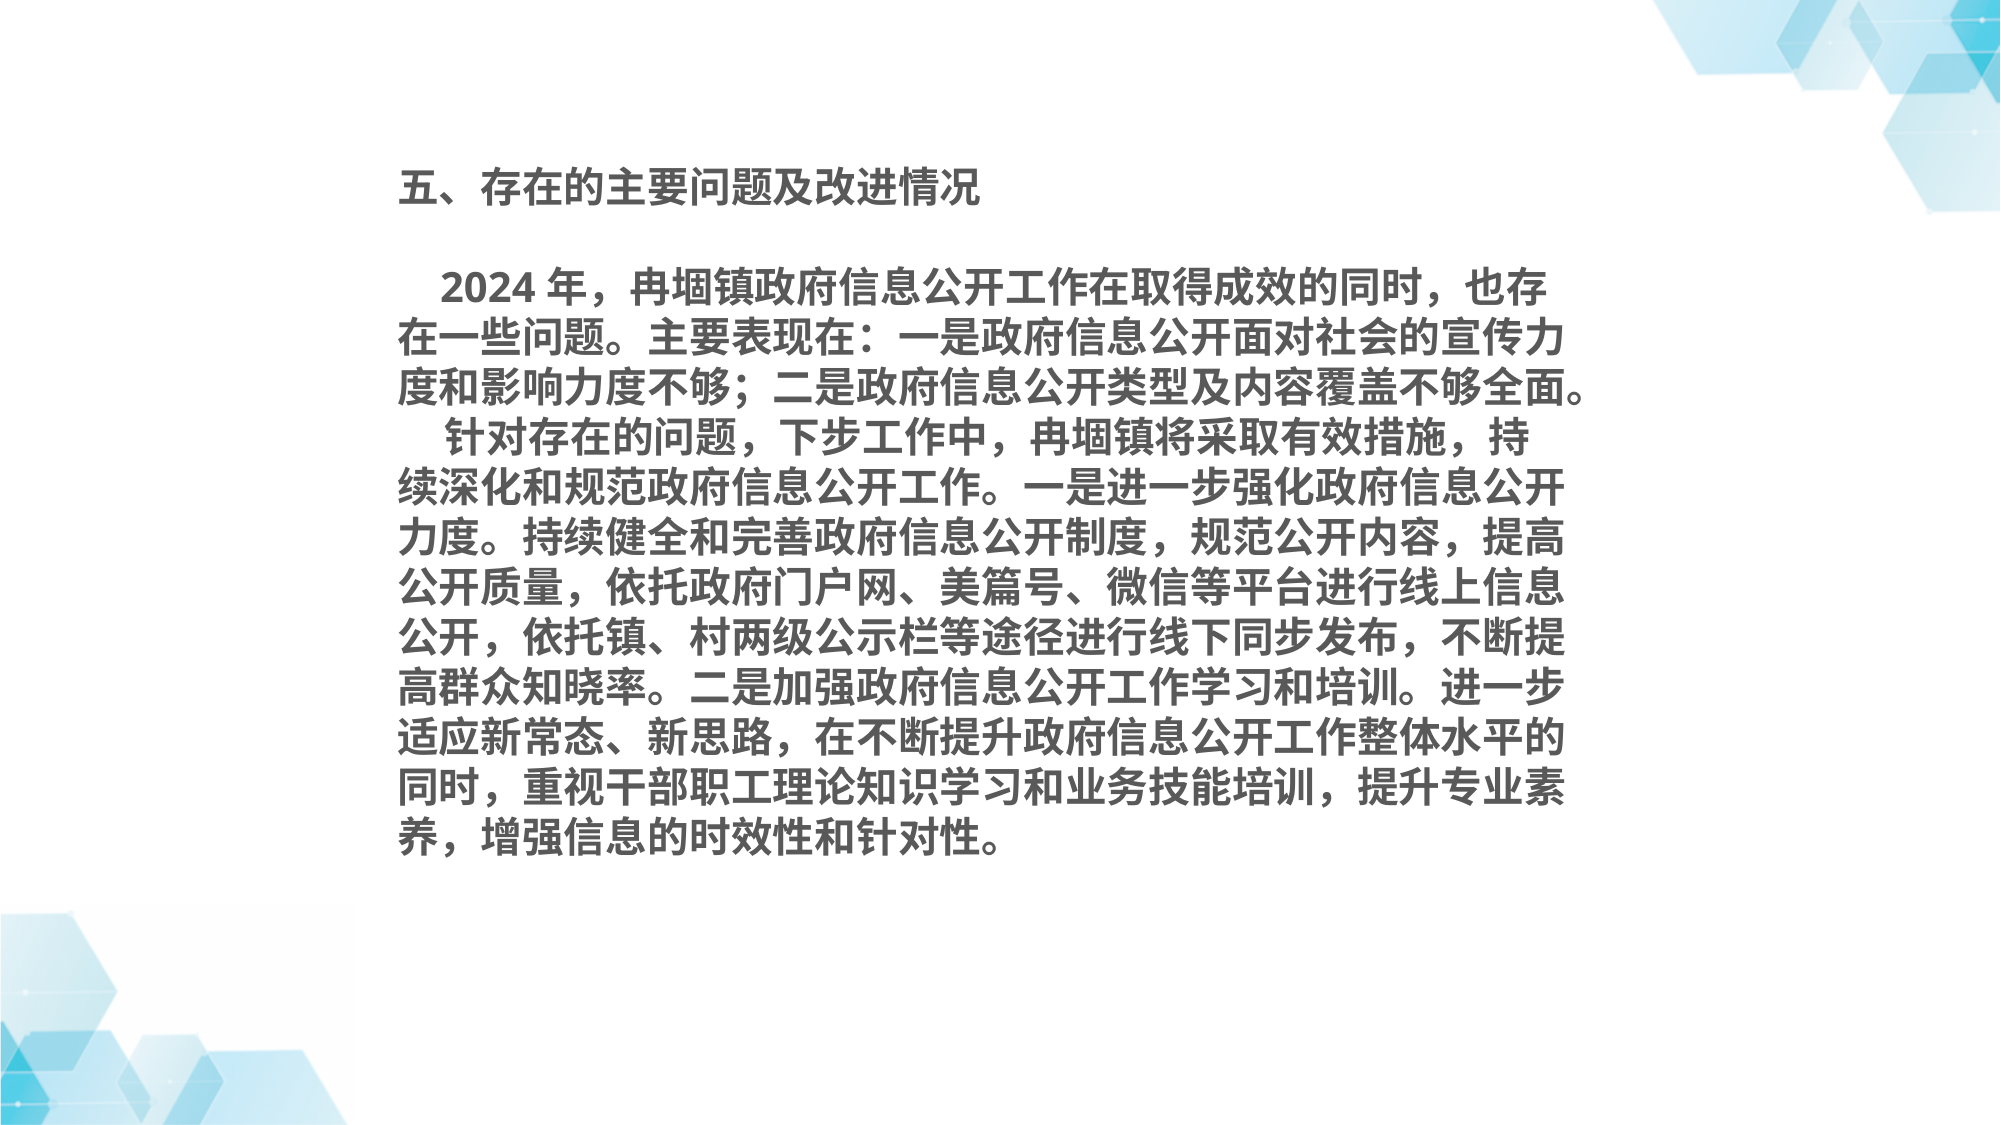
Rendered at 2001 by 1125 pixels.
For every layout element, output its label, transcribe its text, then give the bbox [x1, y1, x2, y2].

text_box 五、存在的主要问题及改进情况 2024年，冉堌镇政府信息公开工作在取得成效的同时，也存 在一些问题。主要表现在：一是政府信息公开面对社会的宣传力 度和影响力度不够；二是政府信息公开类型及内容覆盖不够全面。 针对存在的问题，下步工作中，冉堌镇将采取有效措施，持 续深化和规范政府信息公开工作。一是进一步强化政府信息公开 力度。持续健全和完善政府信息公开制度，规范公开内容，提高 公开质量，依托政府门户网、美篇号、微信等平台进行线上信息 公开，依托镇、村两级公示栏等途径进行线下同步发布，不断提 高群众知晓率。二是加强政府信息公开工作学习和培训。进一步 适应新常态、新思路，在不断提升政府信息公开工作整体水平的 同时，重视干部职工理论知识学习和业务技能培训，提升专业素 养，增强信息的时效性和针对性。 [382, 153, 1667, 288]
picture [1644, 0, 2000, 220]
picture [0, 905, 356, 1125]
